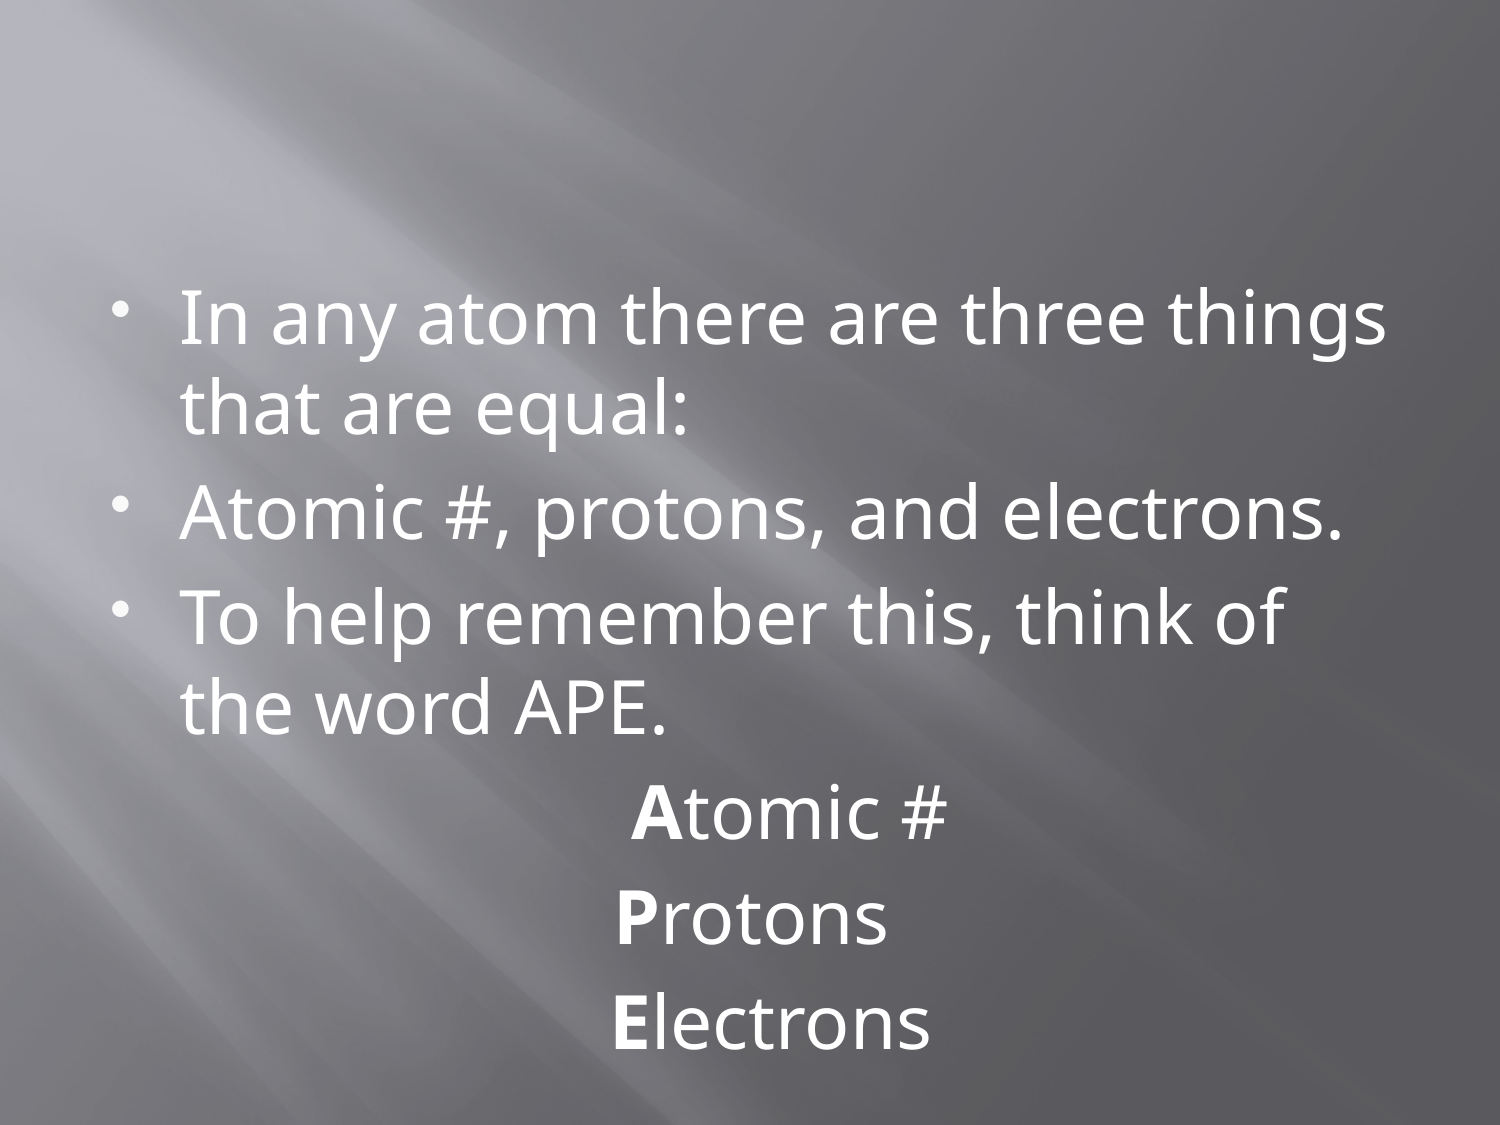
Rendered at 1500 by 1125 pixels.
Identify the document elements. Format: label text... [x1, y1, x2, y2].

list In any atom there are three things that are equal: Atomic #, protons, and electrons. To help remember this, think of the word APE. Atomic # Protons Electrons [75, 262, 1425, 1035]
